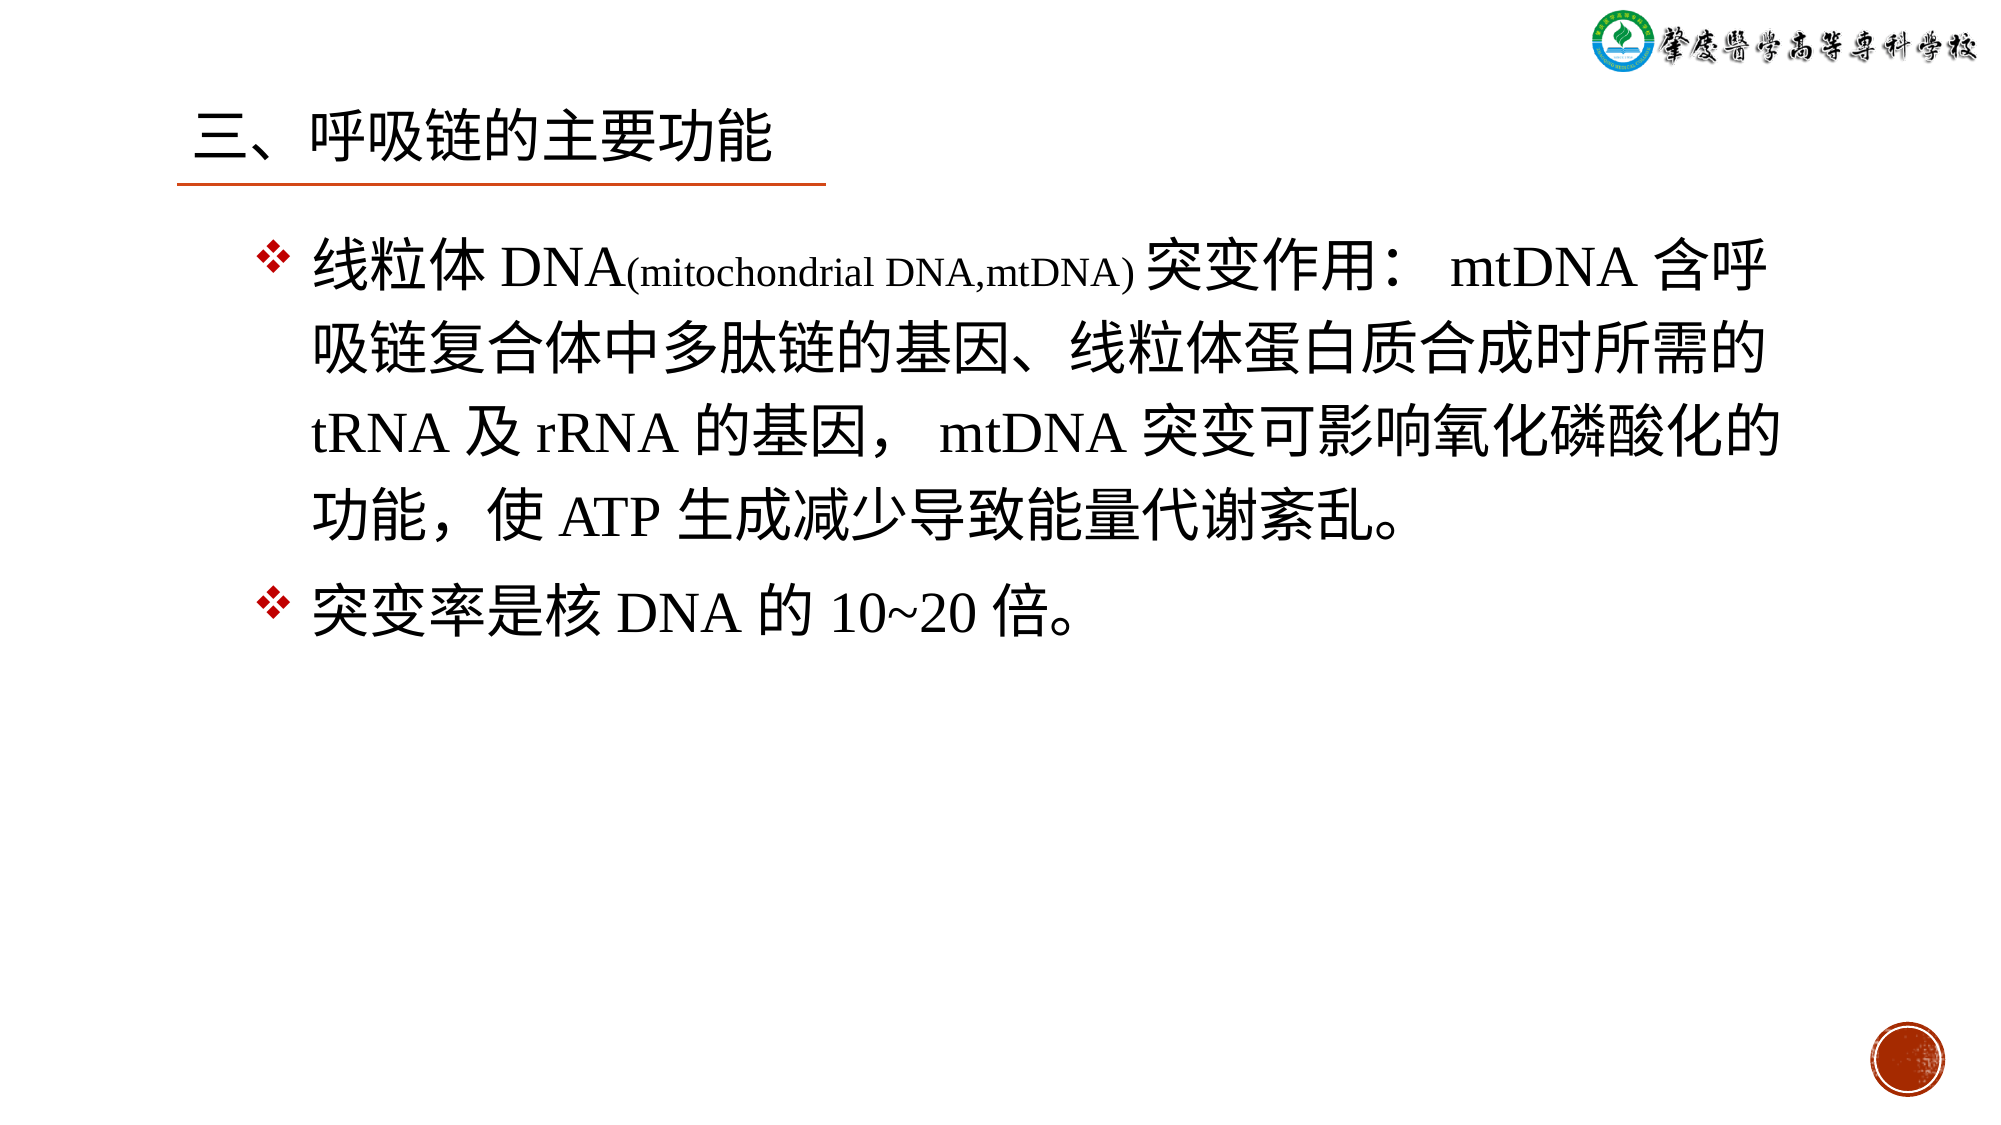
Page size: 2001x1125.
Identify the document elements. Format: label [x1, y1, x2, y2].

text_box [176, 87, 816, 182]
text_box [1870, 1021, 1946, 1097]
text_box [237, 207, 1827, 651]
picture [1580, 9, 1989, 80]
